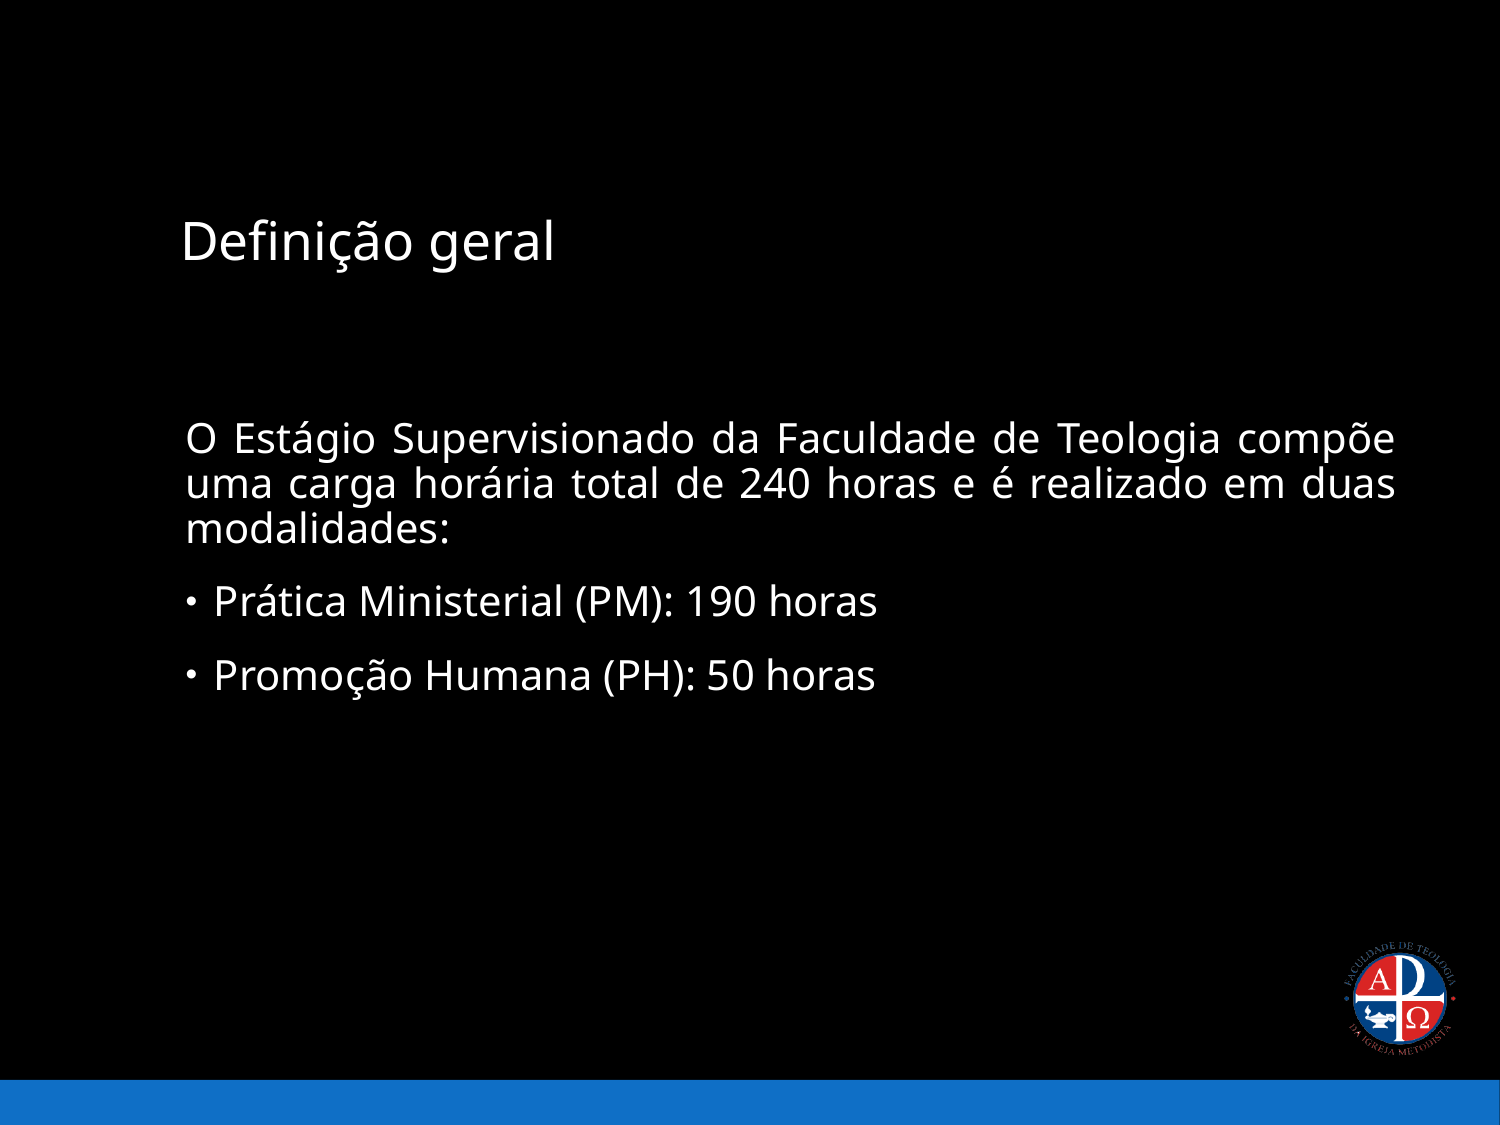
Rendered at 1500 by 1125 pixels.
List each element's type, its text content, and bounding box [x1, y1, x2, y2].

list O Estágio Supervisionado da Faculdade de Teologia compõe uma carga horária total de 240 horas e é realizado em duas modalidades: Prática Ministerial (PM): 190 horas Promoção Humana (PH): 50 horas [165, 409, 1413, 760]
title Definição geral [165, 76, 1335, 279]
picture [1338, 936, 1462, 1062]
